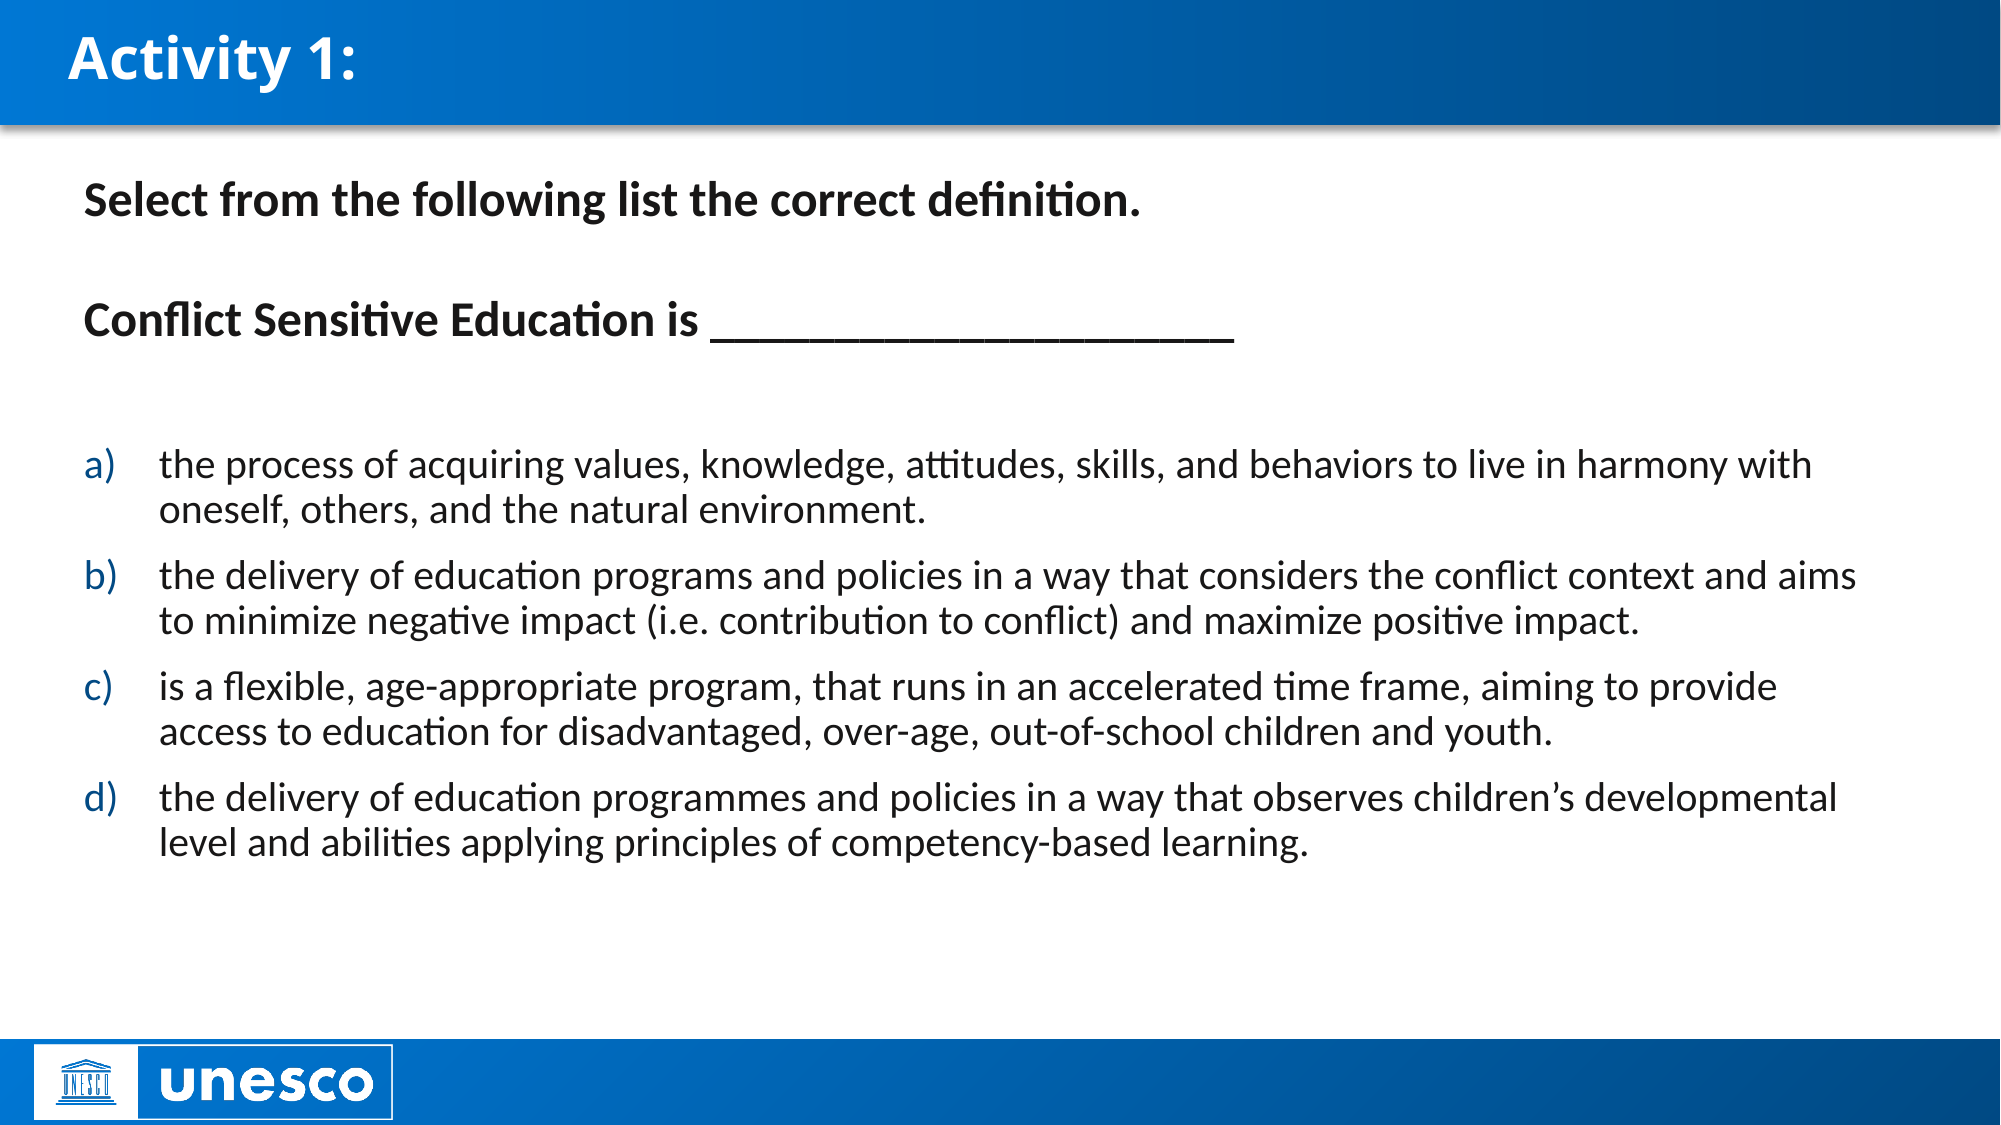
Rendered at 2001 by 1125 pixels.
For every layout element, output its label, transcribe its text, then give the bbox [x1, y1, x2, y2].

list Select from the following list the correct definition. Conflict Sensitive Education is _____________________ the process of acquiring values, knowledge, attitudes, skills, and behaviors to live in harmony with oneself, others, and the natural environment. the delivery of education programs and policies in a way that considers the conflict context and aims to minimize negative impact (i.e. contribution to conflict) and maximize positive impact. is a flexible, age-appropriate program, that runs in an accelerated time frame, aiming to provide access to education for disadvantaged, over-age, out-of-school children and youth. the delivery of education programmes and policies in a way that observes children’s developmental level and abilities applying principles of competency-based learning. [69, 159, 1876, 1024]
title Activity 1: [69, 24, 1931, 100]
text_box [123, 451, 1134, 512]
picture [34, 1044, 393, 1120]
